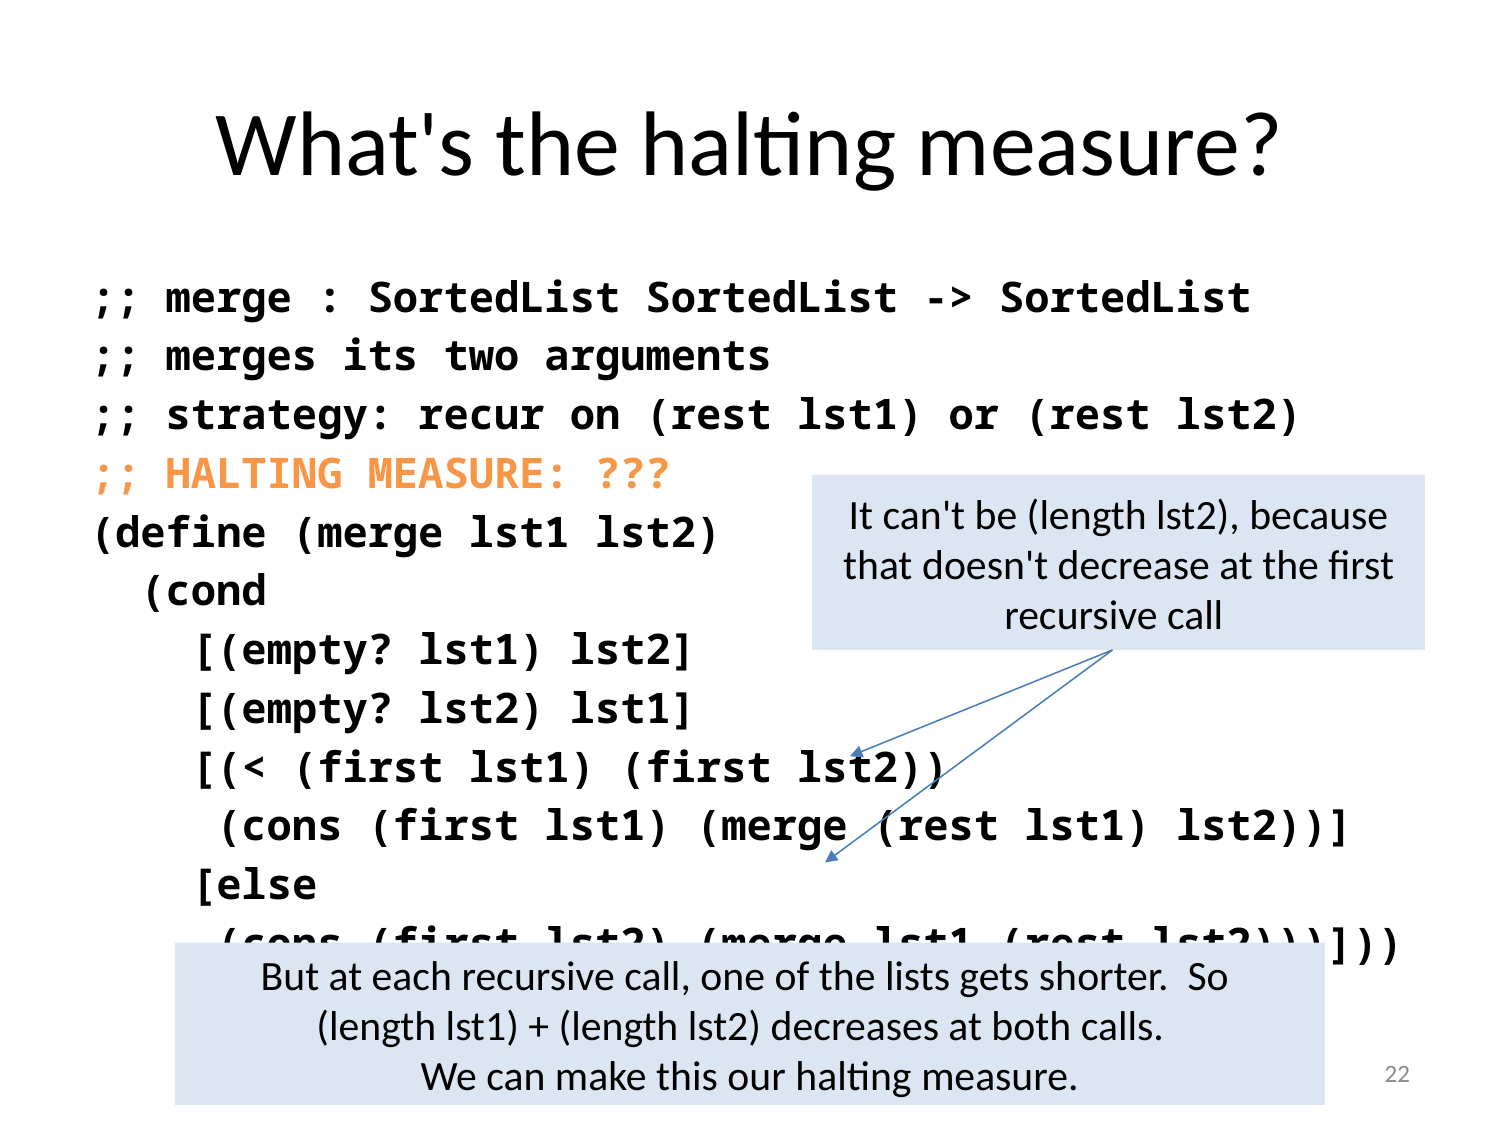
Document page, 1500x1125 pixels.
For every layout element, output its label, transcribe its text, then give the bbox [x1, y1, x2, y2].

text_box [812, 764, 1426, 863]
title What's the halting measure? [75, 45, 1425, 233]
slide_number 22 [1327, 1042, 1425, 1103]
list ;; merge : SortedList SortedList -> SortedList ;; merges its two arguments ;; strategy: recur on (rest lst1) or (rest lst2) ;; HALTING MEASURE: ??? (define (merge lst1 lst2) (cond [(empty? lst1) lst2] [(empty? lst2) lst1] [(< (first lst1) (first lst2)) (cons (first lst1) (merge (rest lst1) lst2))] [else (cons (first lst2) (merge lst1 (rest lst2)))])) [75, 262, 1425, 1005]
text_box But at each recursive call, one of the lists gets shorter. So (length lst1) + (length lst2) decreases at both calls. We can make this our halting measure. [173, 940, 1327, 1107]
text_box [812, 474, 1426, 757]
